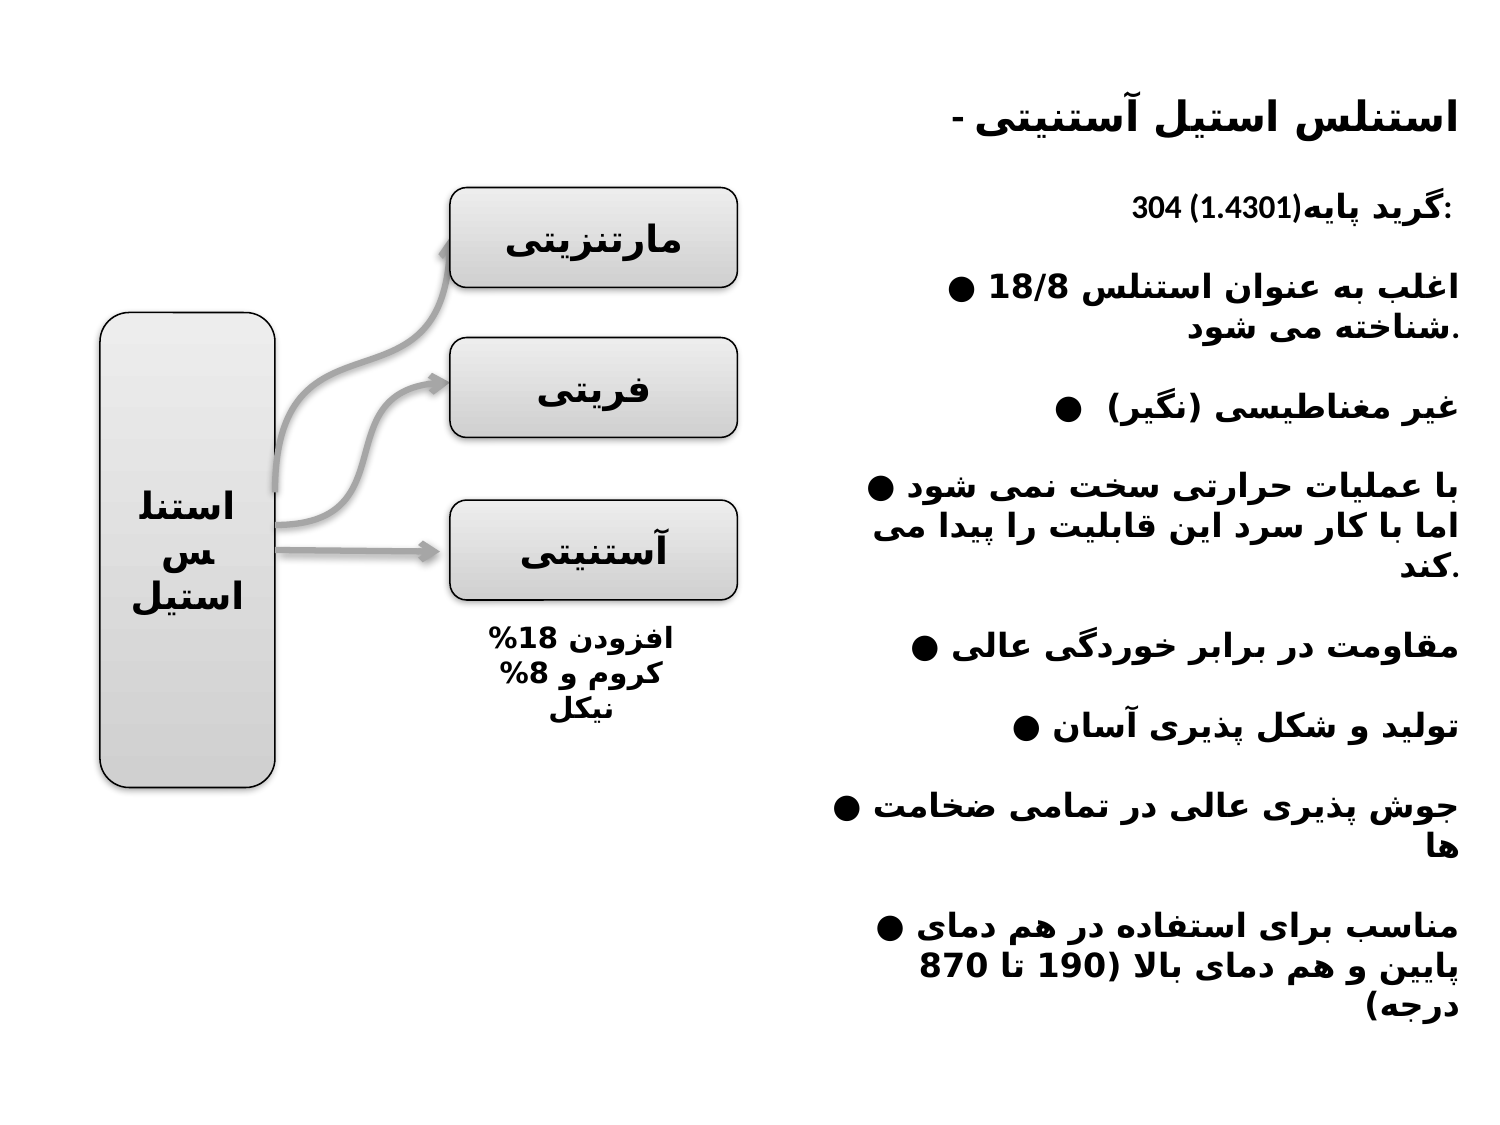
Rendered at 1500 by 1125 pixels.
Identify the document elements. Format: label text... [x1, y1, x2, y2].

text_box آستنیتی [449, 499, 739, 601]
text_box - استنلس استیل آستنیتی 304 (1.4301)گرید پایه: ● اغلب به عنوان استنلس 18/8 شناخته می شود. ● غیر مغناطیسی (نگیر) ● با عملیات حرارتی سخت نمی شود اما با کار سرد این قابلیت را پیدا می کند. ● مقاومت در برابر خوردگی عالی ● تولید و شکل پذیری آسان ● جوش پذیری عالی در تمامی ضخامت ها ● مناسب برای استفاده در هم دمای پایین و هم دمای بالا (190 تا 870 درجه) [812, 82, 1475, 1031]
text_box استنلس استیل [99, 311, 276, 789]
text_box فریتی [454, 336, 739, 439]
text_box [274, 382, 451, 526]
text_box مارتنزیتی [449, 186, 739, 289]
text_box افزودن 18% کروم و 8% نیکل [450, 612, 713, 733]
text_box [274, 237, 451, 382]
